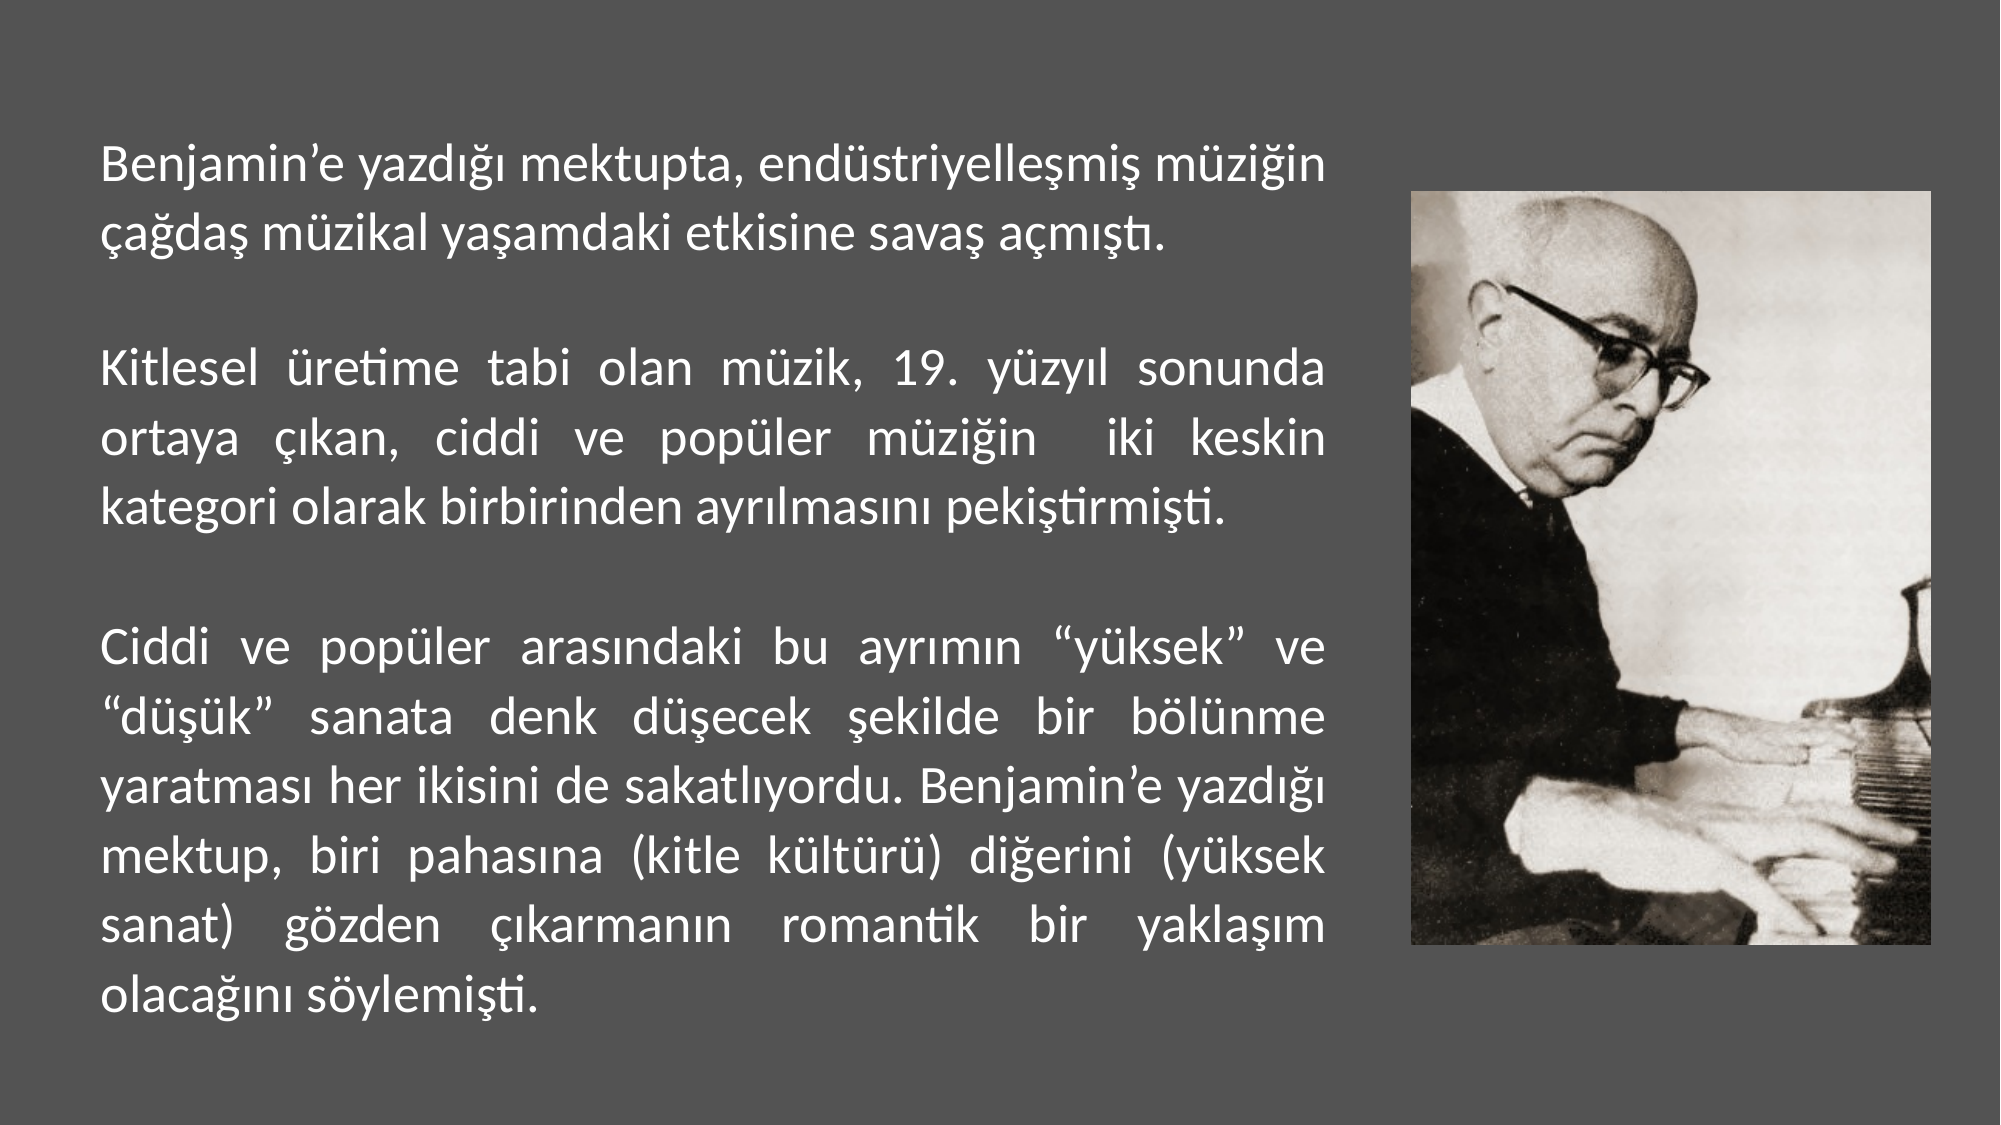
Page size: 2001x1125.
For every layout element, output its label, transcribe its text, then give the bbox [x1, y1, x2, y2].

text_box Benjamin’e yazdığı mektupta, endüstriyelleşmiş müziğin çağdaş müzikal yaşamdaki etkisine savaş açmıştı. Kitlesel üretime tabi olan müzik, 19. yüzyıl sonunda ortaya çıkan, ciddi ve popüler müziğin iki keskin kategori olarak birbirinden ayrılmasını pekiştirmişti. Ciddi ve popüler arasındaki bu ayrımın “yüksek” ve “düşük” sanata denk düşecek şekilde bir bölünme yaratması her ikisini de sakatlıyordu. Benjamin’e yazdığı mektup, biri pahasına (kitle kültürü) diğerini (yüksek sanat) gözden çıkarmanın romantik bir yaklaşım olacağını söylemişti. [85, 115, 1344, 1117]
picture [1411, 191, 1931, 945]
